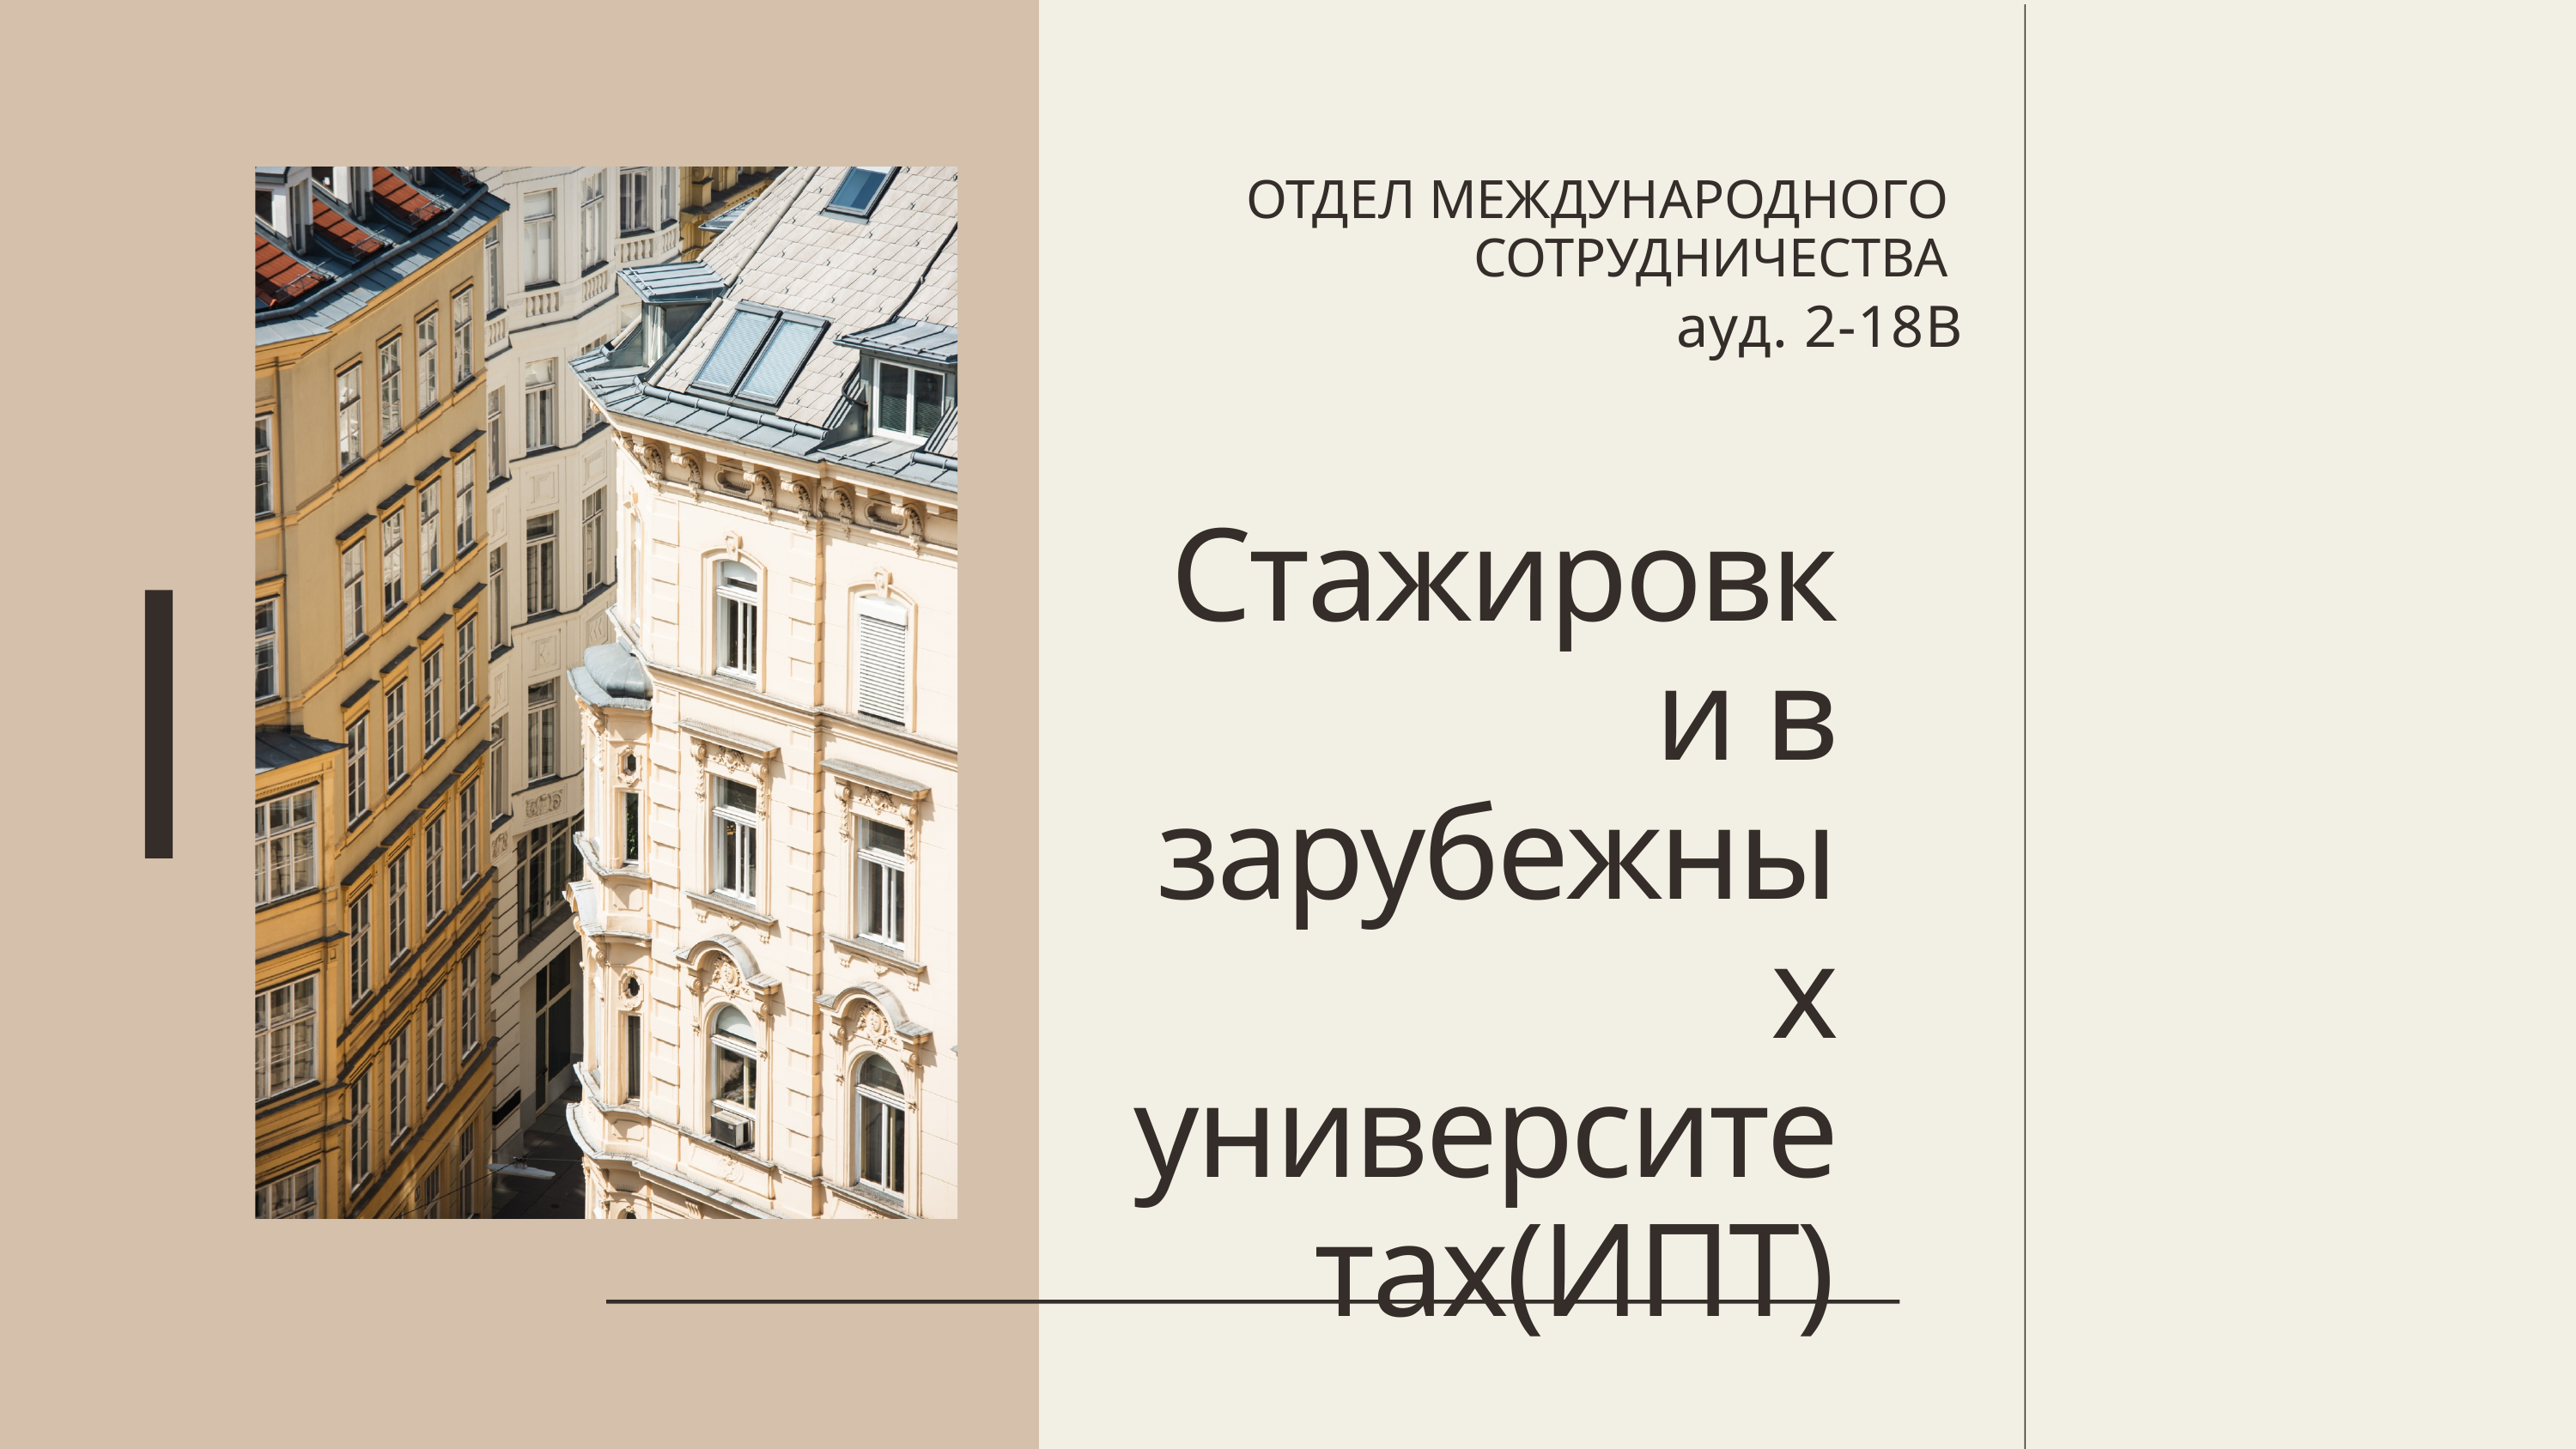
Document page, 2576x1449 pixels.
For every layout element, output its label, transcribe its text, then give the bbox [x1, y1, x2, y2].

text_box Стажировки в зарубежных университетах(ИПТ) [1103, 507, 1836, 1343]
text_box [1836, 1300, 1900, 1304]
text_box ауд. 2-18В [1676, 278, 2576, 359]
text_box [606, 1300, 1103, 1304]
text_box [0, 0, 1039, 1449]
text_box ОТДЕЛ МЕЖДУНАРОДНОГО СОТРУДНИЧЕСТВА [957, 170, 1948, 288]
text_box [255, 167, 958, 1219]
text_box [144, 590, 173, 858]
